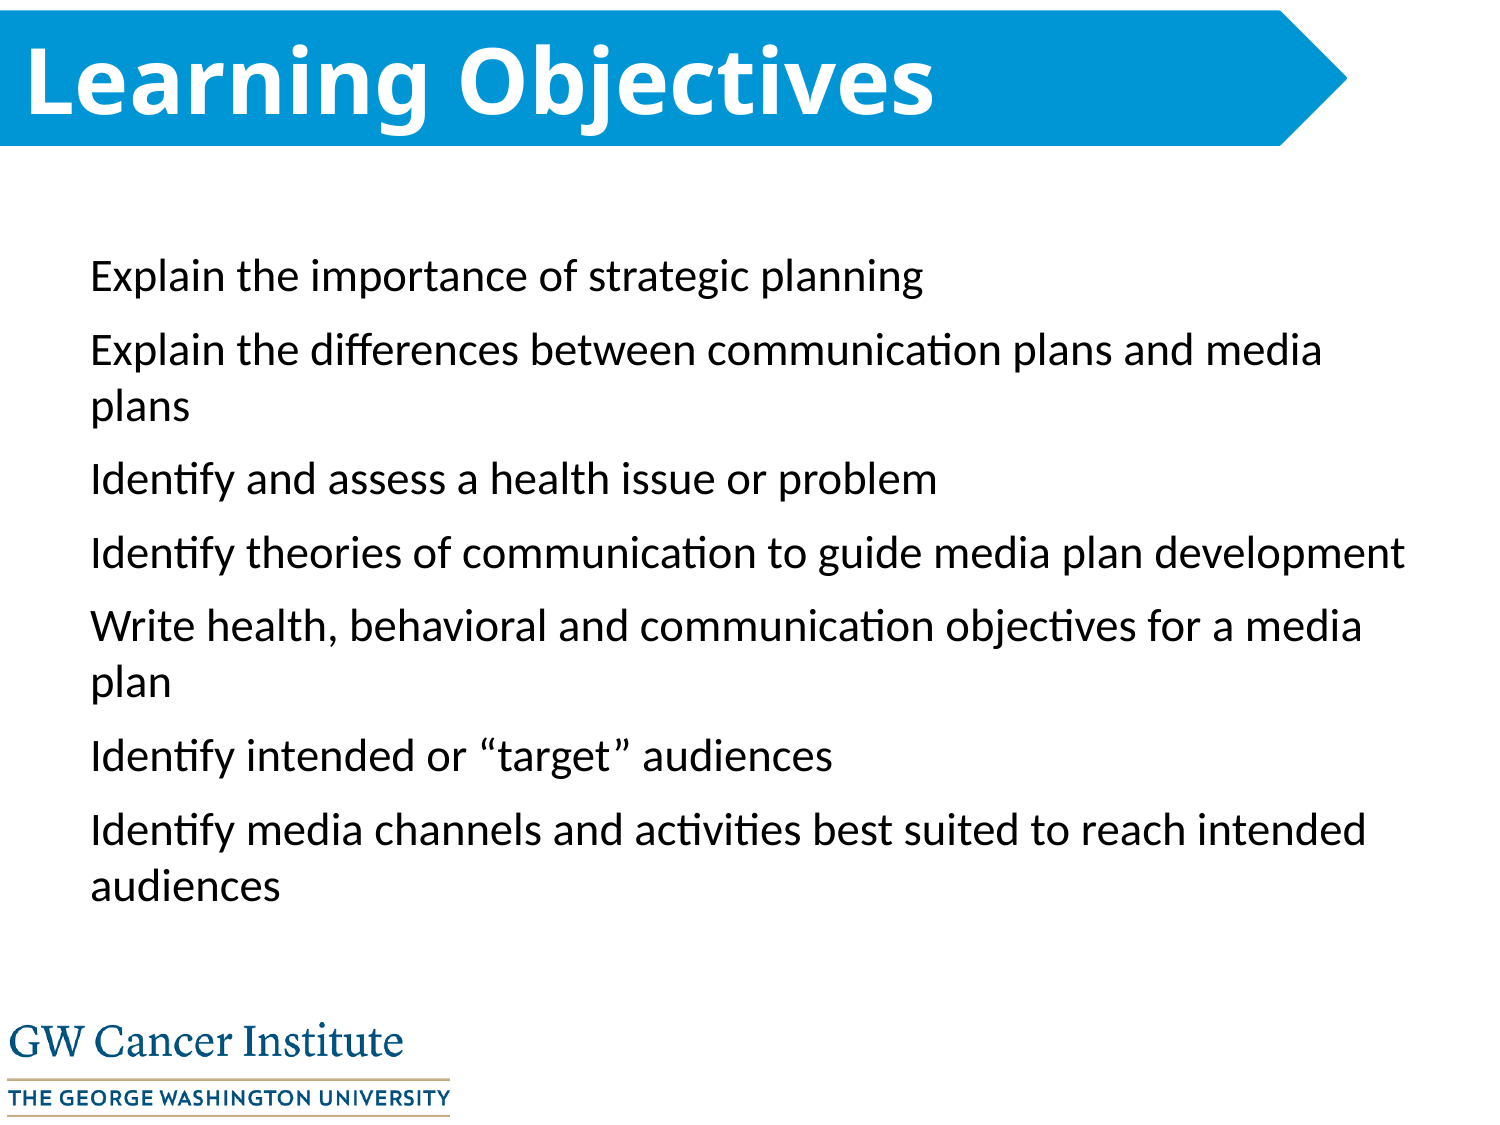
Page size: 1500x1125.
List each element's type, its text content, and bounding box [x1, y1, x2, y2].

picture [6, 1022, 451, 1117]
text_box [1046, 10, 1347, 146]
text_box [0, 10, 8, 146]
title Learning Objectives [8, 0, 1046, 172]
list Explain the importance of strategic planning Explain the differences between communication plans and media plans Identify and assess a health issue or problem Identify theories of communication to guide media plan development Write health, behavioral and communication objectives for a media plan Identify intended or “target” audiences Identify media channels and activities best suited to reach intended audiences [75, 237, 1425, 980]
